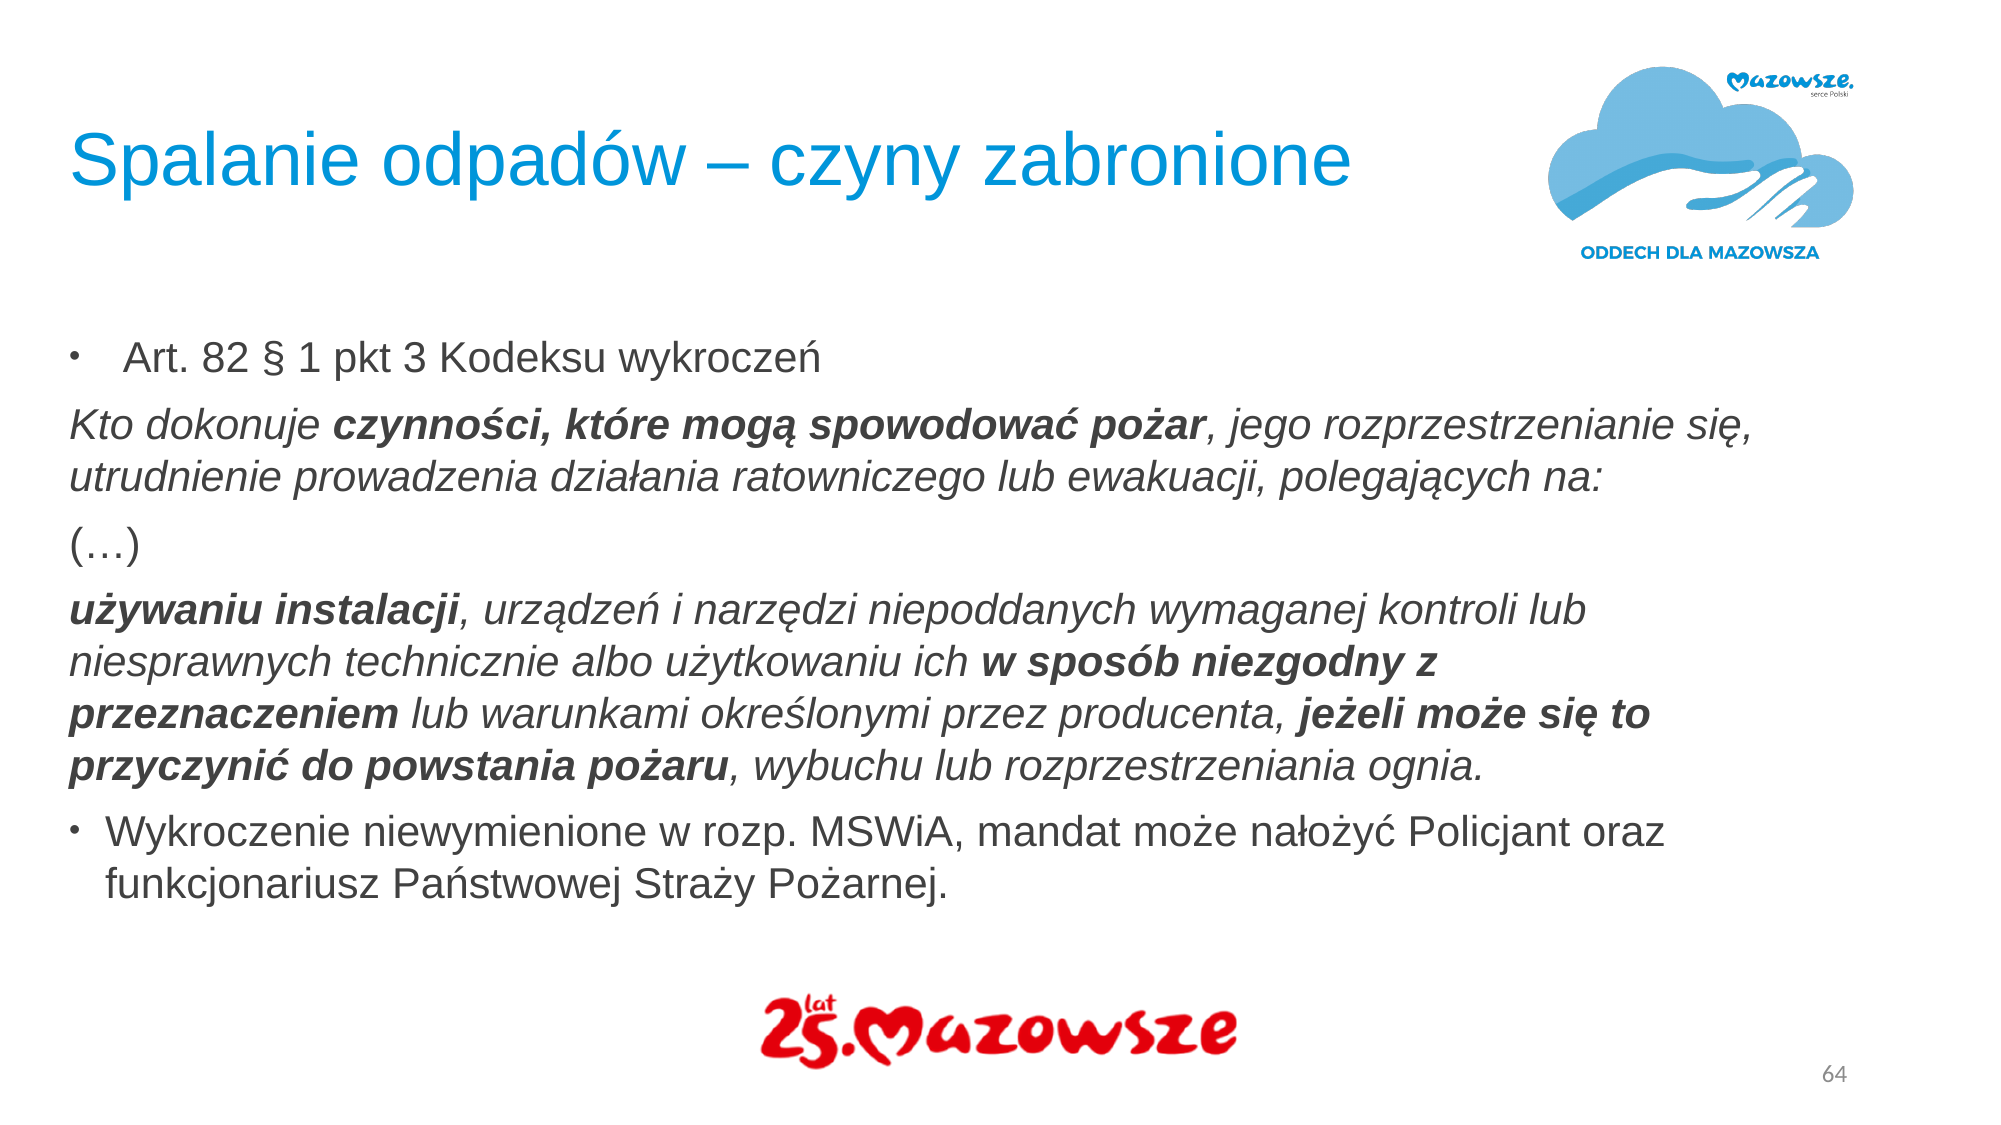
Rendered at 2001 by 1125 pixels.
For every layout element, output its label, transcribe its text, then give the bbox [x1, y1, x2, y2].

picture [737, 938, 1263, 1125]
slide_number 64 [1412, 1042, 1863, 1103]
list Art. 82 § 1 pkt 3 Kodeksu wykroczeń Kto dokonuje czynności, które mogą spowodować pożar, jego rozprzestrzenianie się, utrudnienie prowadzenia działania ratowniczego lub ewakuacji, polegających na: (…) używaniu instalacji, urządzeń i narzędzi niepoddanych wymaganej kontroli lub niesprawnych technicznie albo użytkowaniu ich w sposób niezgodny z przeznaczeniem lub warunkami określonymi przez producenta, jeżeli może się to przyczynić do powstania pożaru, wybuchu lub rozprzestrzeniania ognia. Wykroczenie niewymienione w rozp. MSWiA, mandat może nałożyć Policjant oraz funkcjonariusz Państwowej Straży Pożarnej. [54, 321, 1780, 927]
picture [1413, 0, 2000, 376]
title Spalanie odpadów – czyny zabronione [54, 0, 1413, 321]
